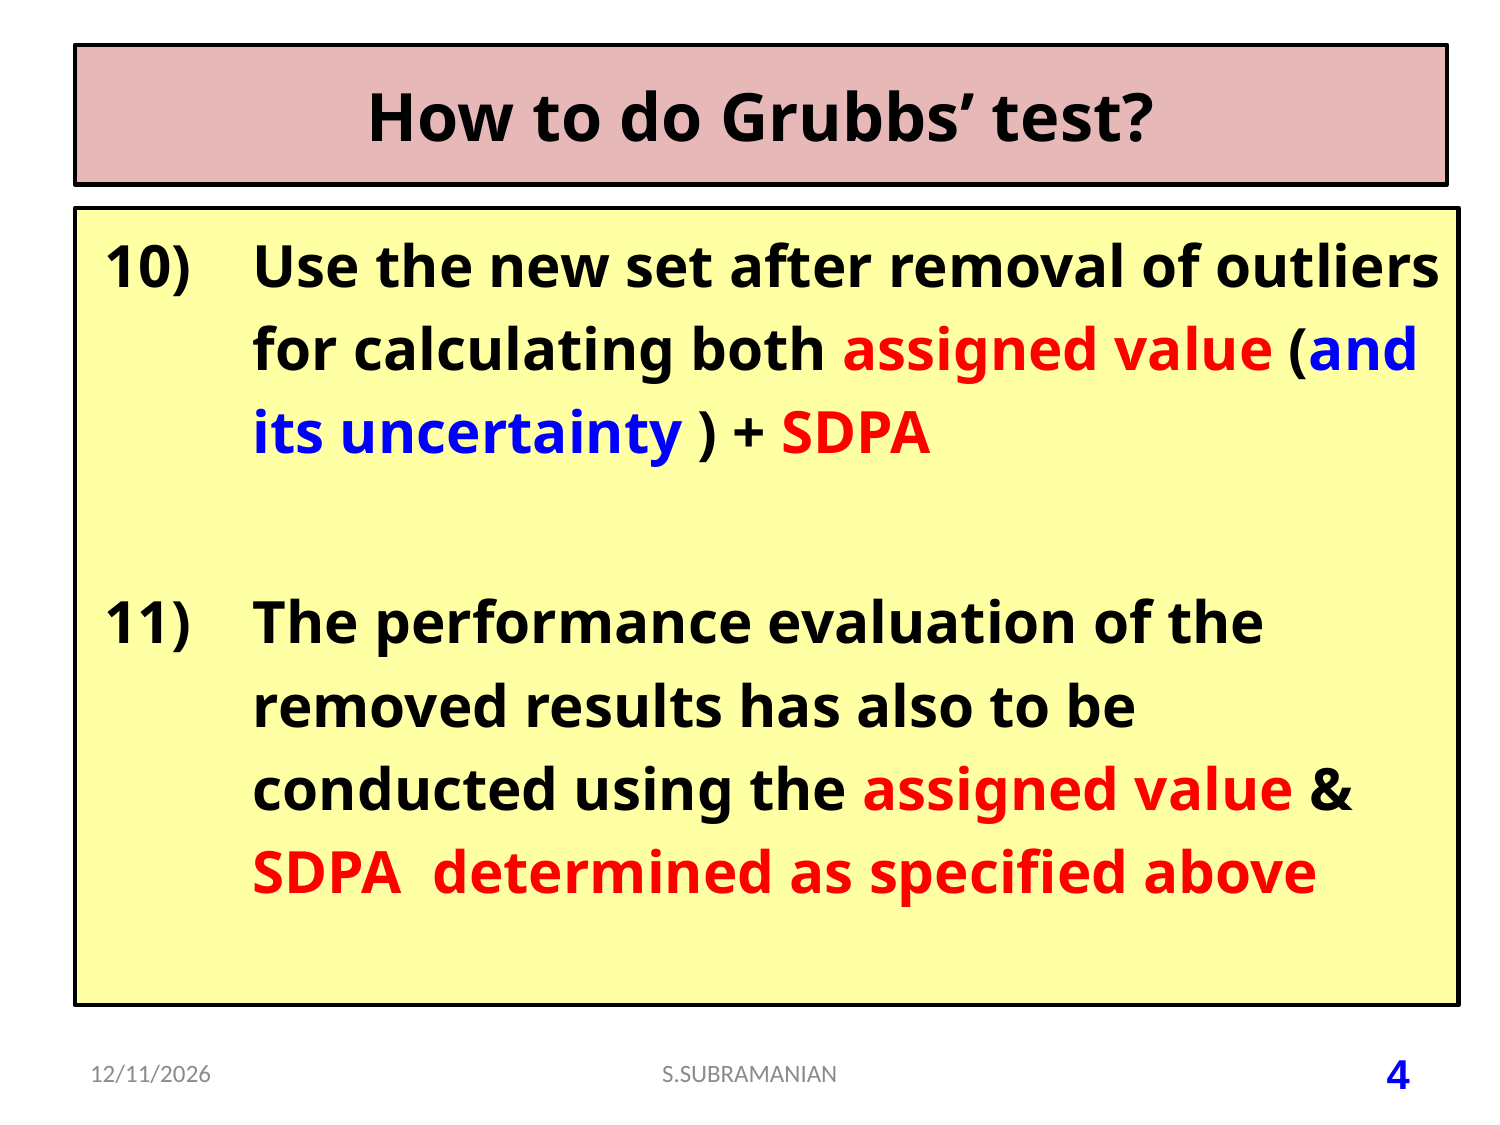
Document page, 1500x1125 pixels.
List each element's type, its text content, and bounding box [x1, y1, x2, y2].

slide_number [75, 1042, 425, 1103]
title How to do Grubbs’ test? [75, 45, 1447, 185]
list Use the new set after removal of outliers for calculating both assigned value (and its uncertainty ) + SDPA 11) The performance evaluation of the removed results has also to be conducted using the assigned value & SDPA determined as specified above [75, 208, 1459, 1005]
footer S.SUBRAMANIAN [512, 1042, 988, 1103]
slide_number 4 [1074, 1042, 1425, 1103]
